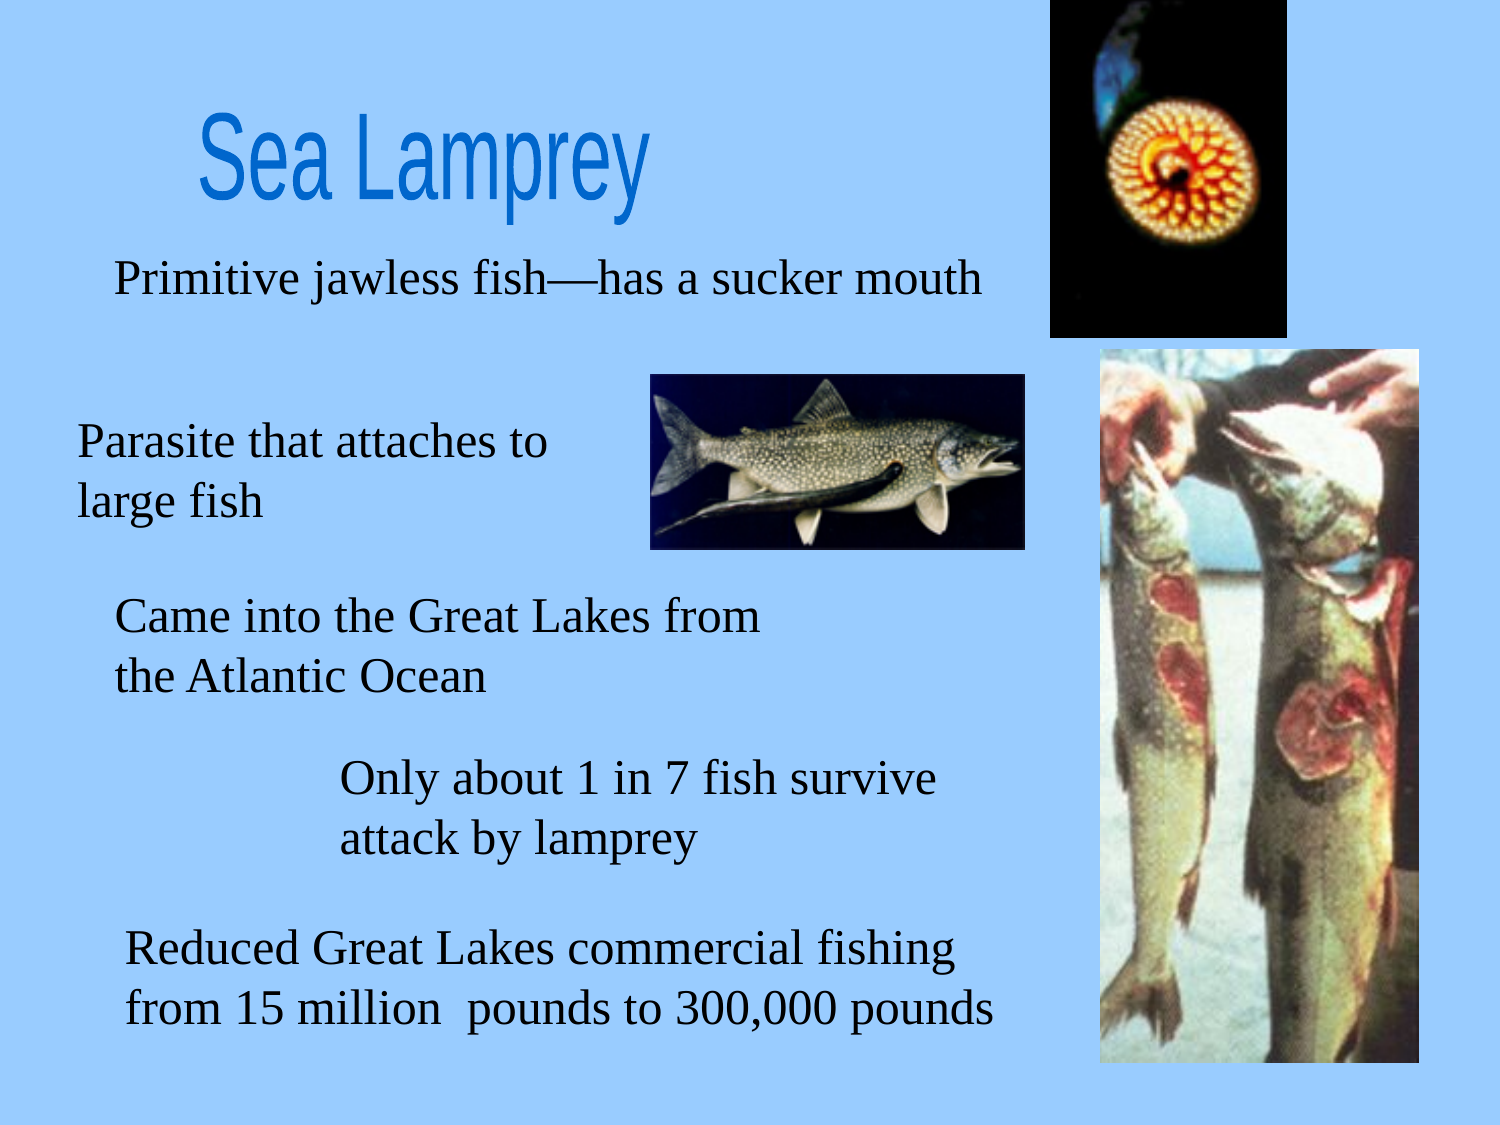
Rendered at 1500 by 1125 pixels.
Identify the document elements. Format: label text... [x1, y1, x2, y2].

text_box Reduced Great Lakes commercial fishing from 15 million pounds to 300,000 pounds [109, 906, 1038, 1042]
picture [1049, 0, 1288, 339]
picture [649, 374, 1026, 550]
text_box Came into the Great Lakes from the Atlantic Ocean [99, 574, 840, 710]
text_box Primitive jawless fish—has a sucker mouth [98, 237, 999, 313]
picture [1099, 349, 1419, 1063]
text_box Parasite that attaches to large fish [62, 399, 590, 535]
text_box Only about 1 in 7 fish survive attack by lamprey [324, 737, 1003, 873]
